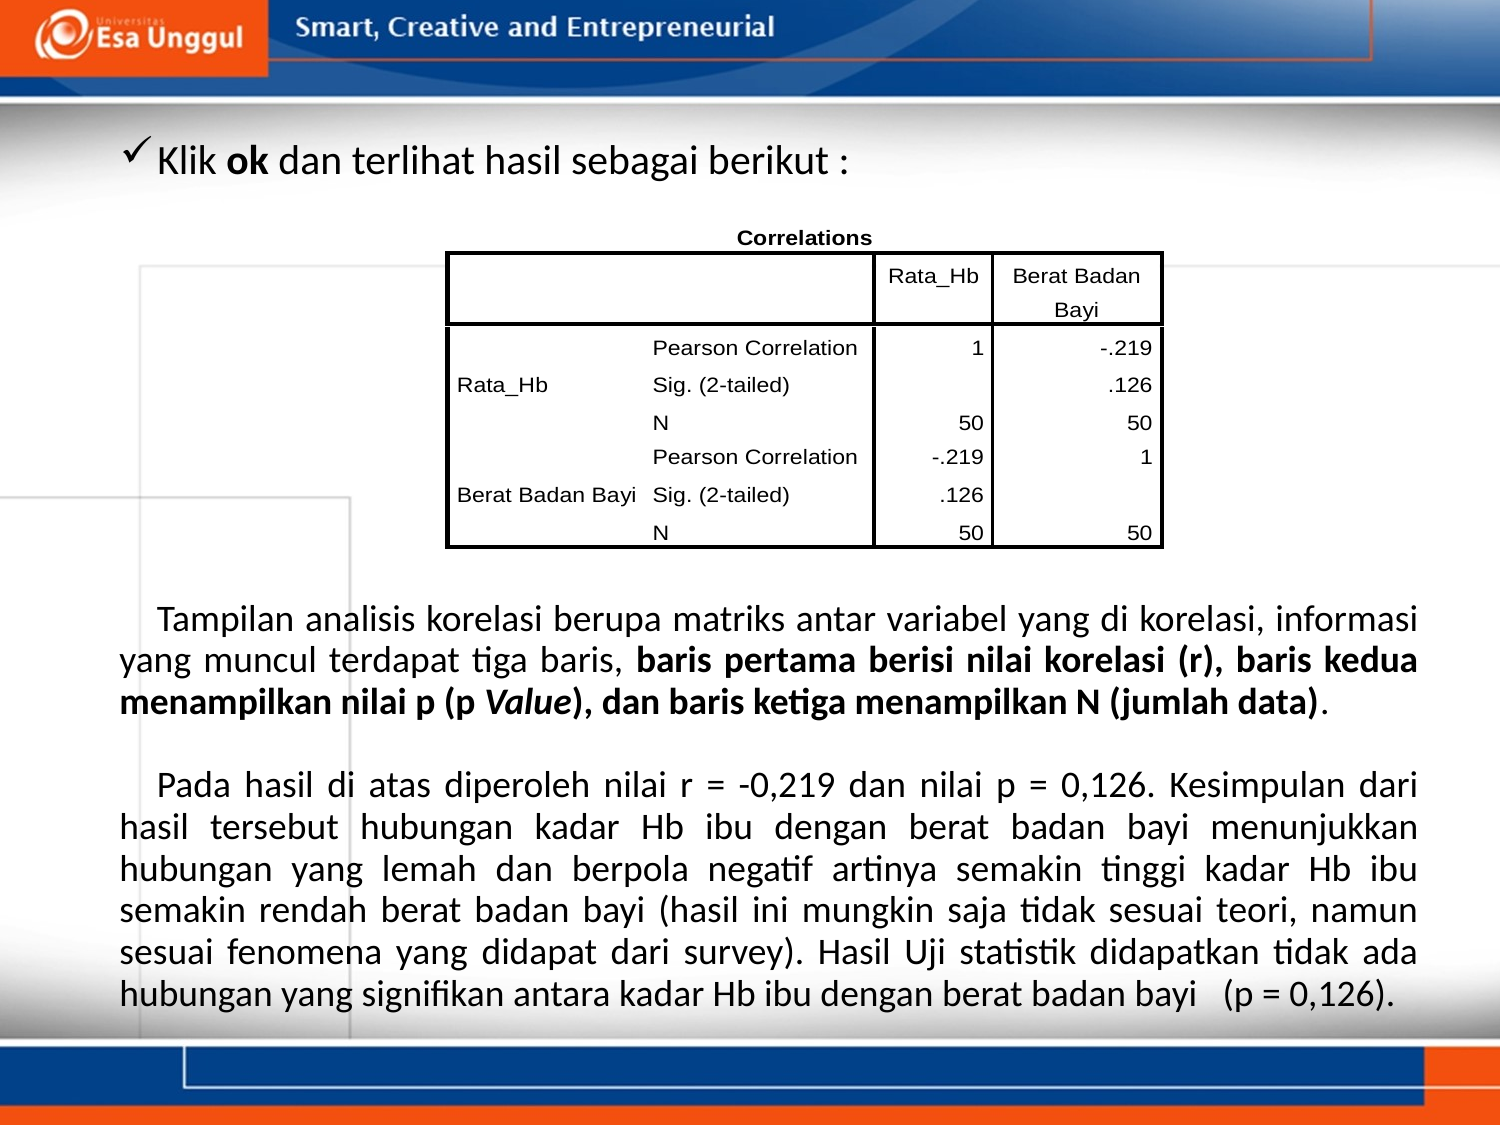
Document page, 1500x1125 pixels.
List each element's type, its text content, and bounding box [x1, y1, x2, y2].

list Klik ok dan terlihat hasil sebagai berikut : [104, 130, 1399, 589]
picture [0, 0, 1500, 1125]
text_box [262, 217, 1343, 602]
text_box Tampilan analisis korelasi berupa matriks antar variabel yang di korelasi, informasi yang muncul terdapat tiga baris, baris pertama berisi nilai korelasi (r), baris kedua menampilkan nilai p (p Value), dan baris ketiga menampilkan N (jumlah data). Pada hasil di atas diperoleh nilai r = -0,219 dan nilai p = 0,126. Kesimpulan dari hasil tersebut hubungan kadar Hb ibu dengan berat badan bayi menunjukkan hubungan yang lemah dan berpola negatif artinya semakin tinggi kadar Hb ibu semakin rendah berat badan bayi (hasil ini mungkin saja tidak sesuai teori, namun sesuai fenomena yang didapat dari survey). Hasil Uji statistik didapatkan tidak ada hubungan yang signifikan antara kadar Hb ibu dengan berat badan bayi (p = 0,126). [104, 589, 1435, 1022]
